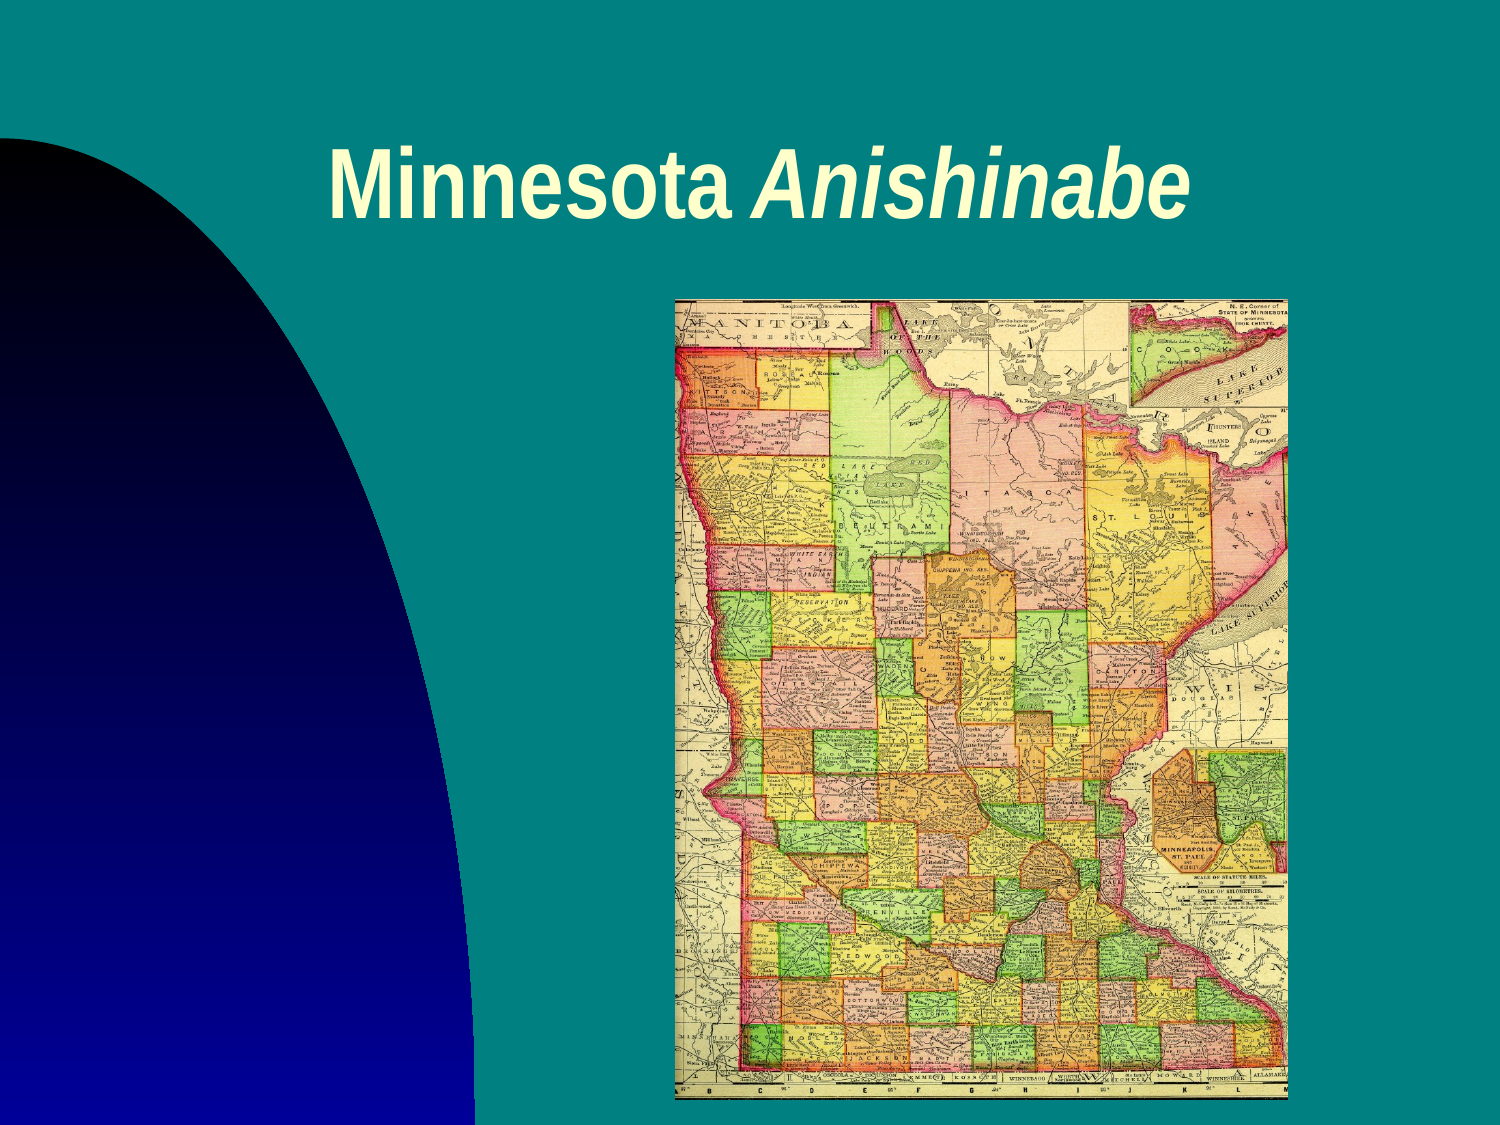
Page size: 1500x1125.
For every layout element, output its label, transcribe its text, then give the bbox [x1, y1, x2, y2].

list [674, 299, 1288, 1101]
title Minnesota Anishinabe [312, 99, 1313, 288]
